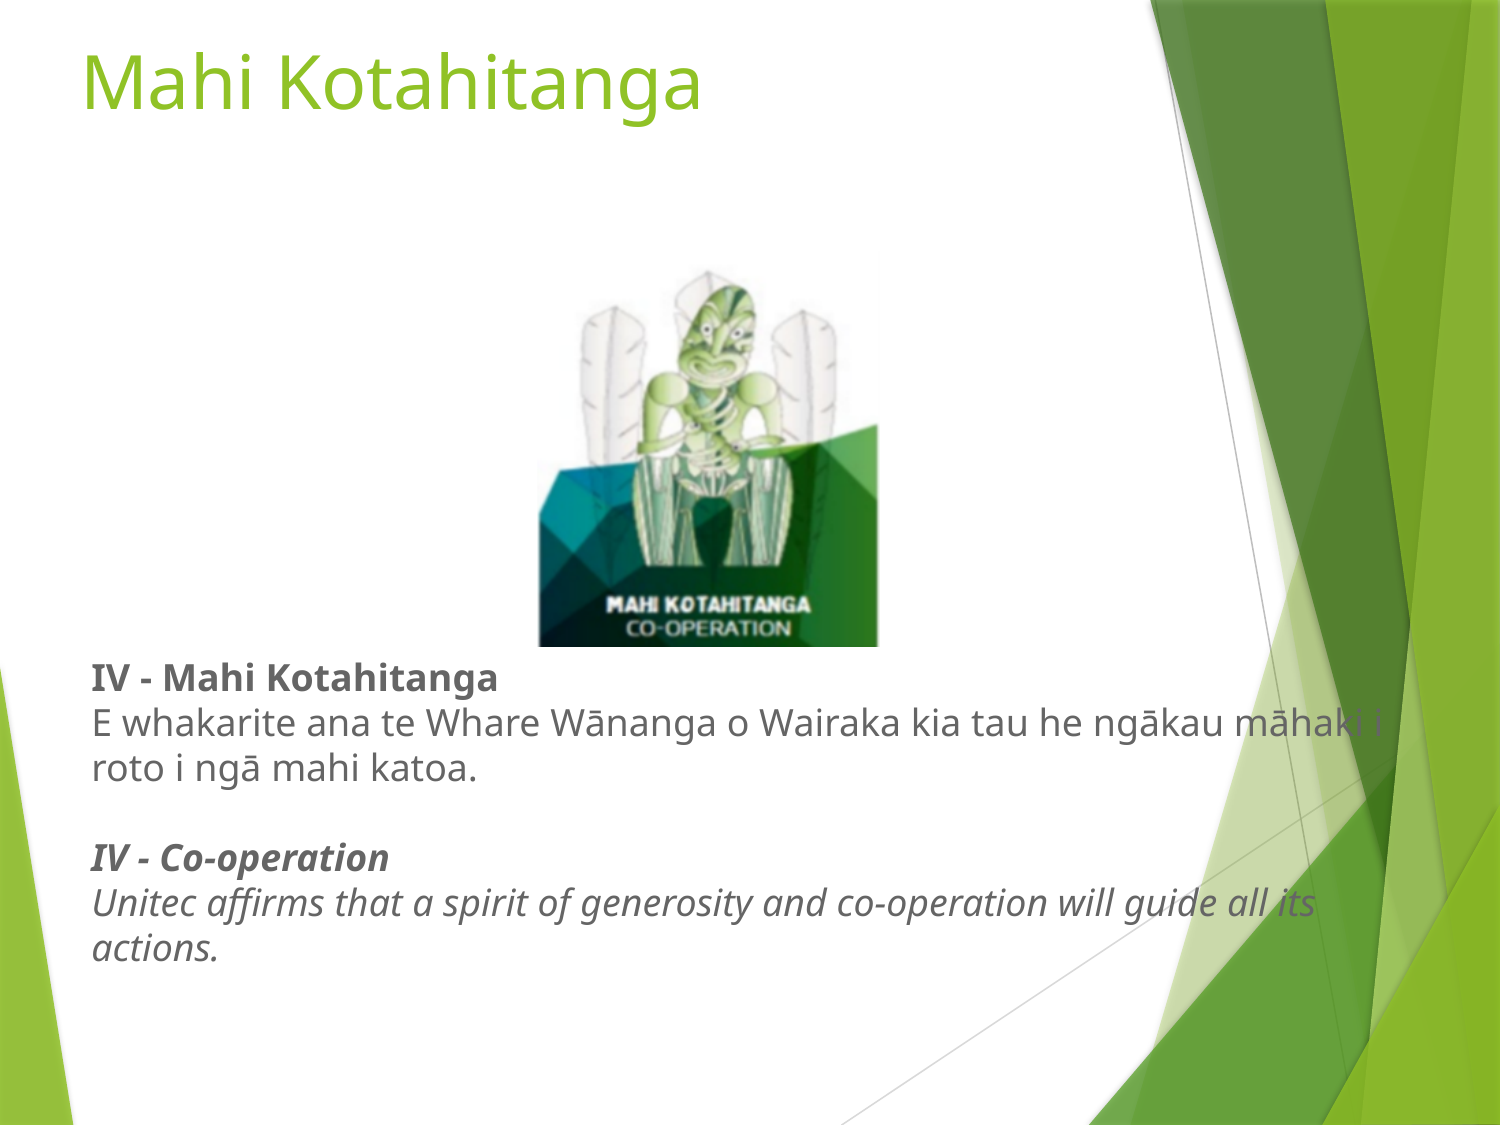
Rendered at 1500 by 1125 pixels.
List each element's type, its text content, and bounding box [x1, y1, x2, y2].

list IV - Mahi Kotahitanga E whakarite ana te Whare Wānanga o Wairaka kia tau he ngākau māhaki i roto i ngā mahi katoa. IV - Co-operation Unitec affirms that a spirit of generosity and co-operation will guide all its actions. [76, 251, 1424, 1059]
picture [536, 251, 881, 647]
title Mahi Kotahitanga [64, 26, 1107, 171]
